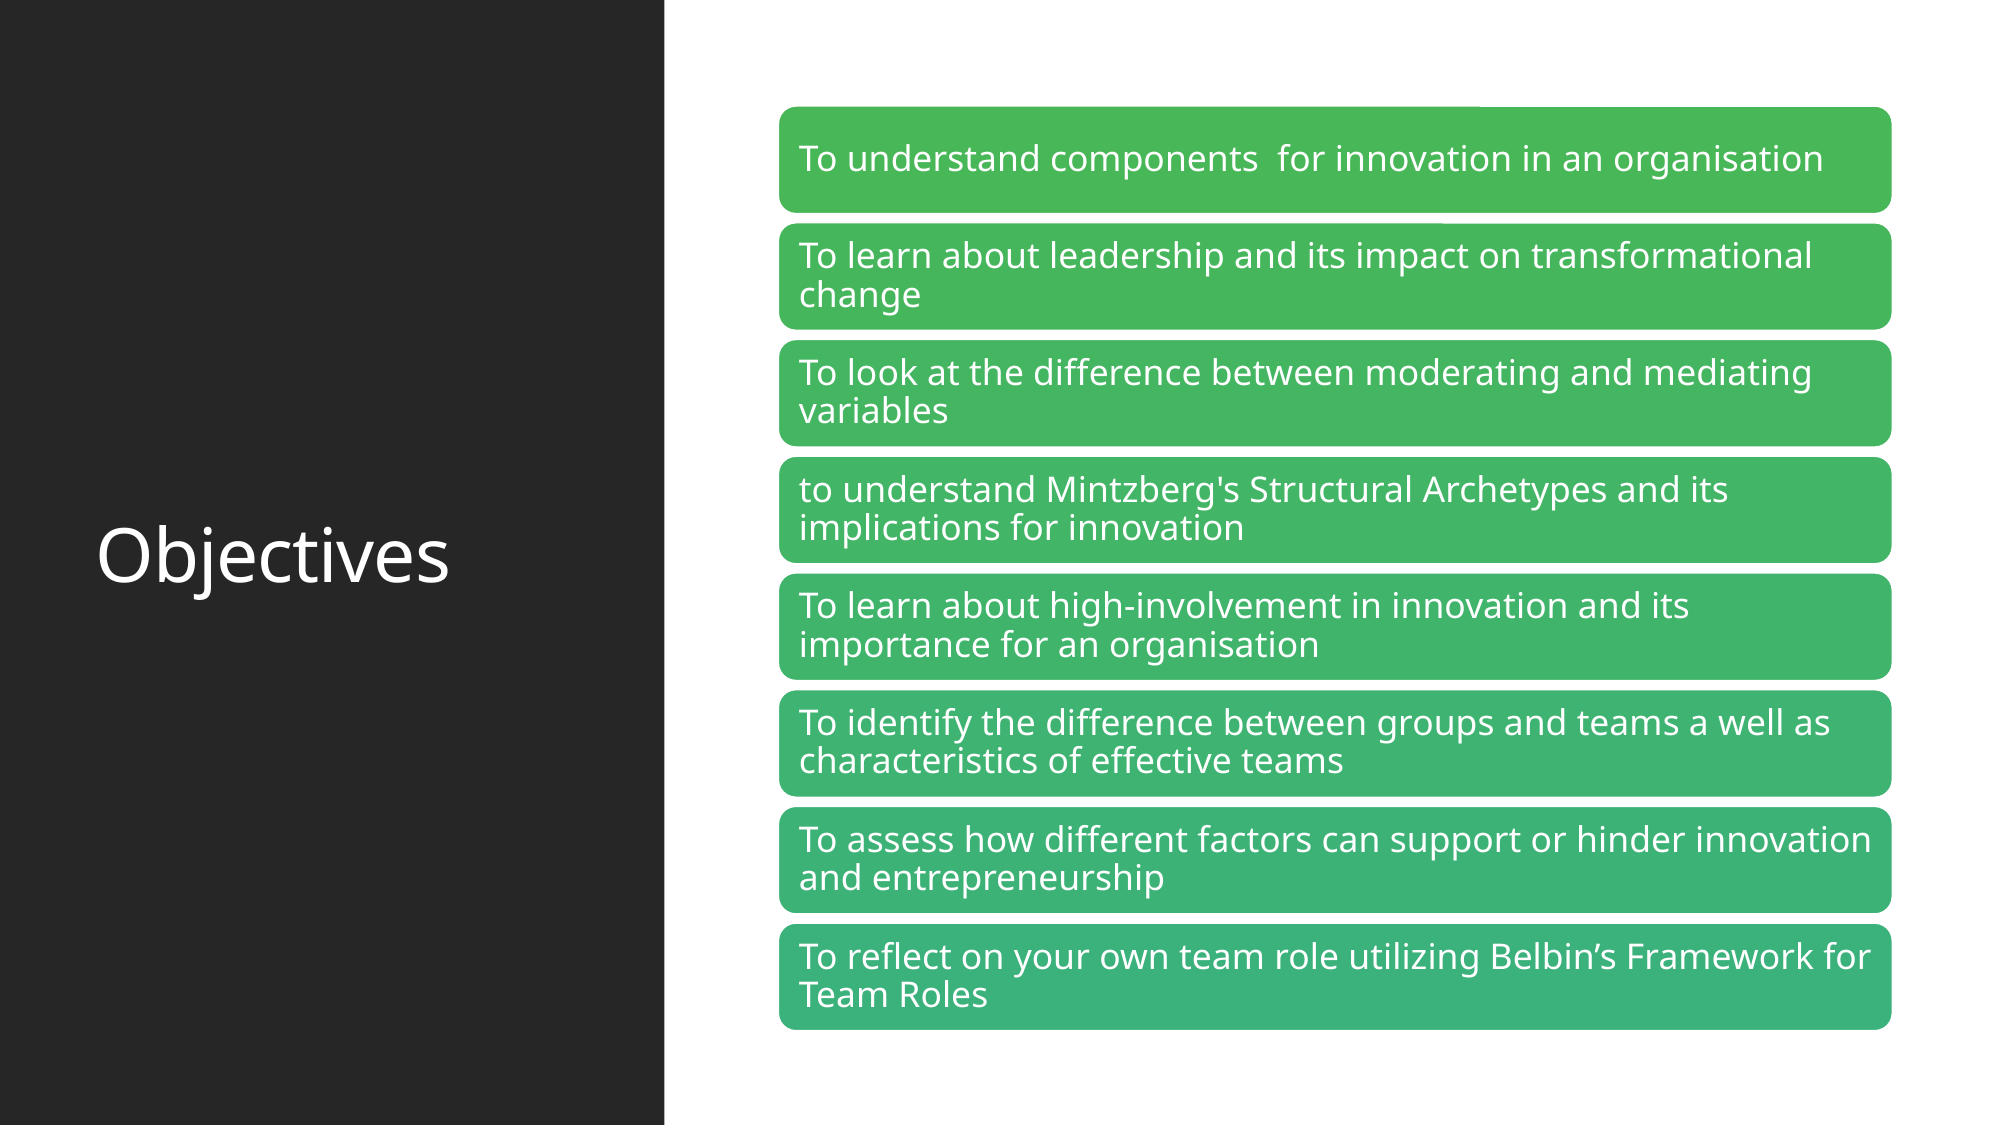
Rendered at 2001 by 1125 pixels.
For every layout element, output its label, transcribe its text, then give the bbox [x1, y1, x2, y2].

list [777, 104, 1894, 1033]
title Objectives [80, 84, 587, 1032]
text_box [666, 0, 2000, 1125]
text_box [0, 0, 666, 1125]
